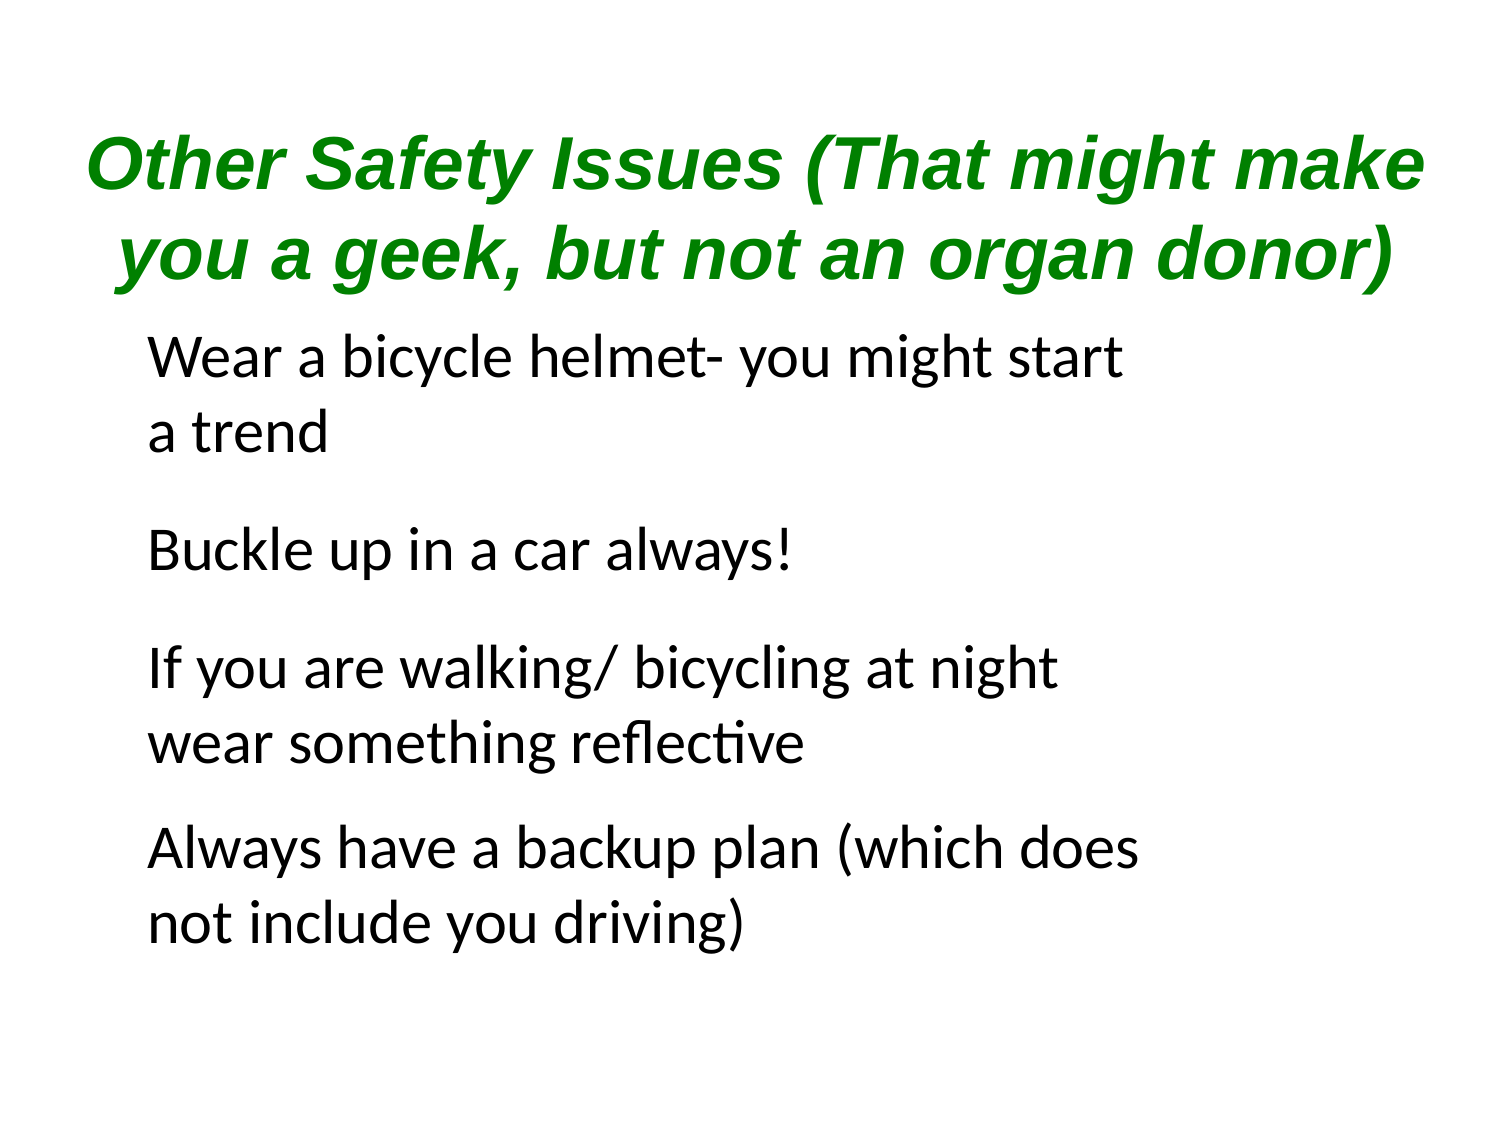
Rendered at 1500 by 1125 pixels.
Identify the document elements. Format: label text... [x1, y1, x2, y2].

title Other Safety Issues (That might make you a geek, but not an organ donor) [62, 99, 1451, 288]
list Wear a bicycle helmet- you might start a trend Buckle up in a car always! If you are walking/ bicycling at night wear something reflective Always have a backup plan (which does not include you driving) [112, 299, 1388, 1001]
